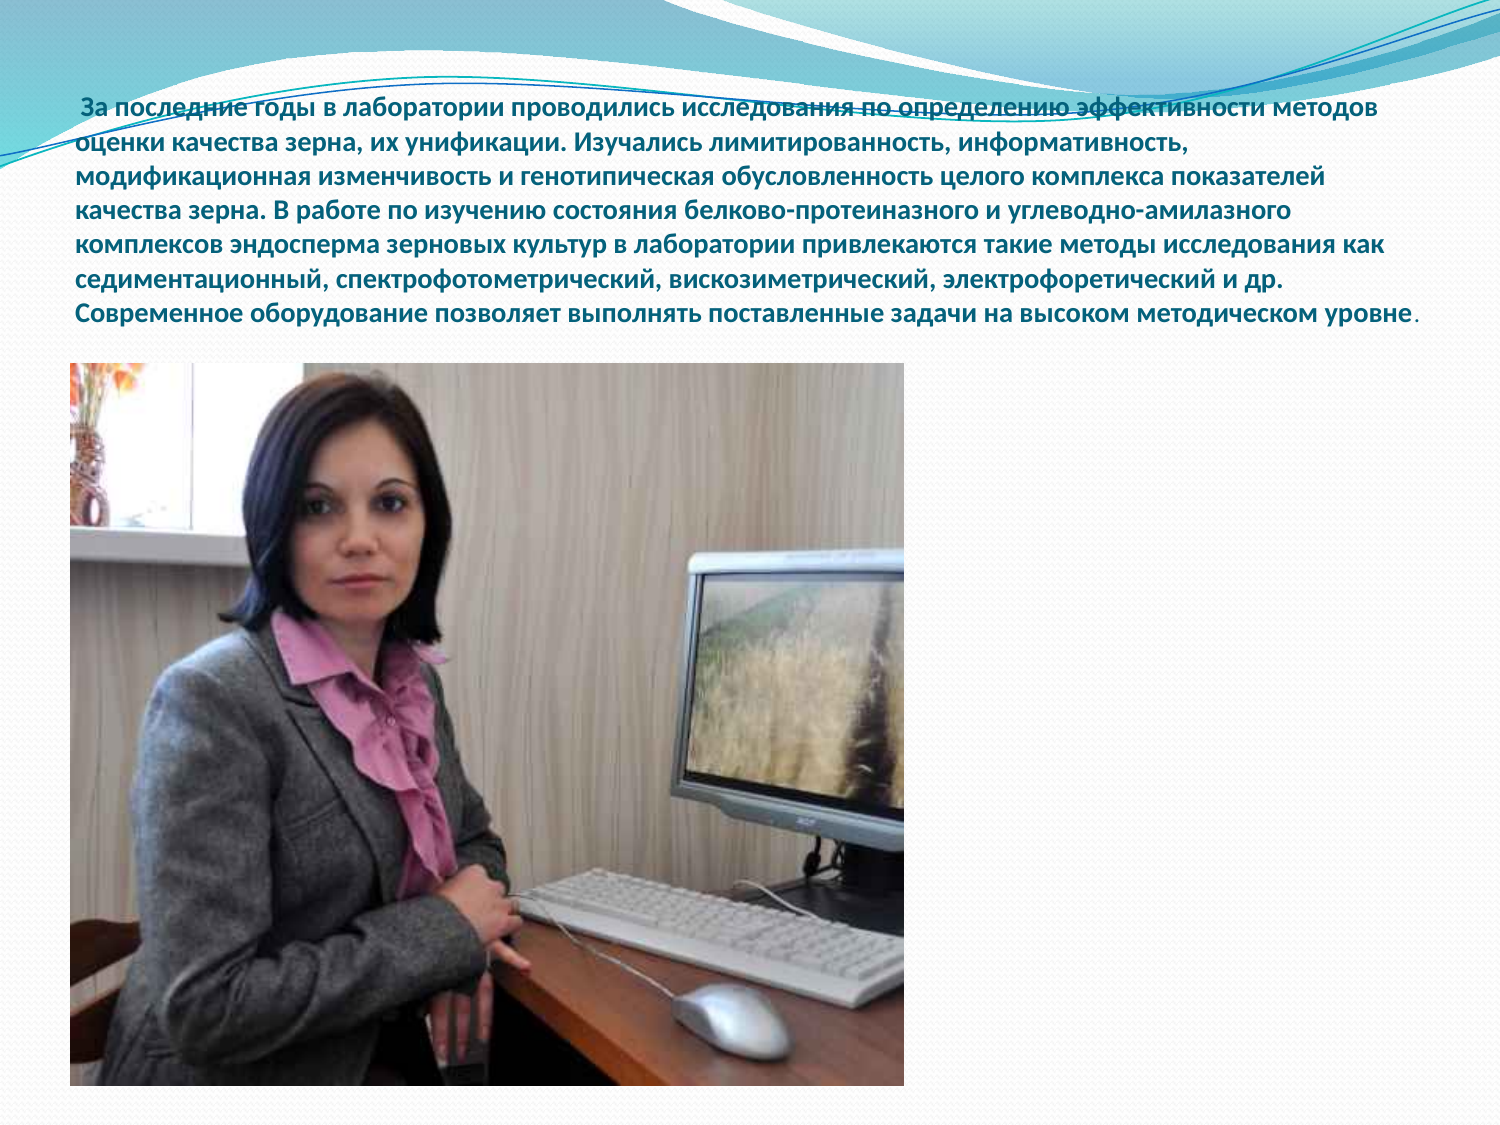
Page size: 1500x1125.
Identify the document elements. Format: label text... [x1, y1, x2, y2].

title За последние годы в лаборатории проводились исследования по определению эффективности методов оценки качества зерна, их унификации. Изучались лимитированность, информативность, модификационная изменчивость и генотипическая обусловленность целого комплекса показателей качества зерна. В работе по изучению состояния белково-протеиназного и углеводно-амилазного комплексов эндосперма зерновых культур в лаборатории привлекаются такие методы исследования как седиментационный, спектрофотометрический, вискозиметрический, электрофоретический и др. Современное оборудование позволяет выполнять поставленные задачи на высоком методическом уровне. [75, 45, 1425, 329]
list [70, 362, 904, 1086]
